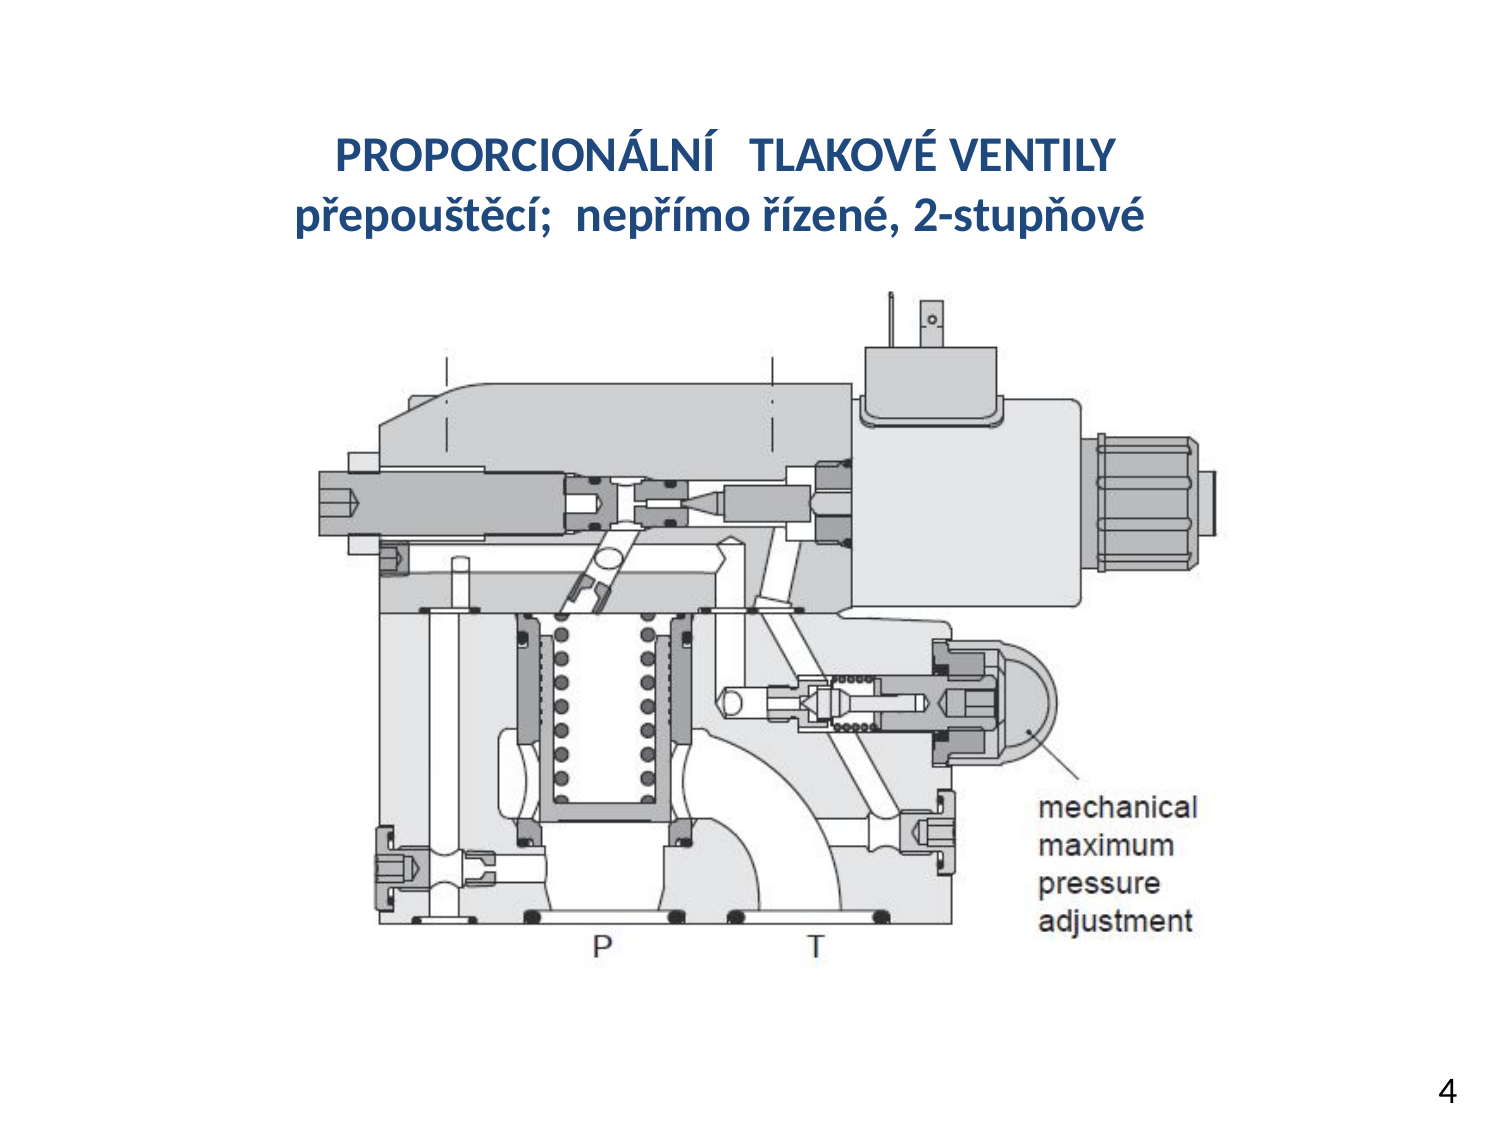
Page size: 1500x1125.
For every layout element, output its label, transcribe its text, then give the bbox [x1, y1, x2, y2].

text_box 4 [1423, 1058, 1473, 1119]
picture [304, 278, 1232, 970]
text_box PROPORCIONÁLNÍ TLAKOVÉ VENTILY přepouštěcí; nepřímo řízené, 2-stupňové [88, 113, 1365, 249]
